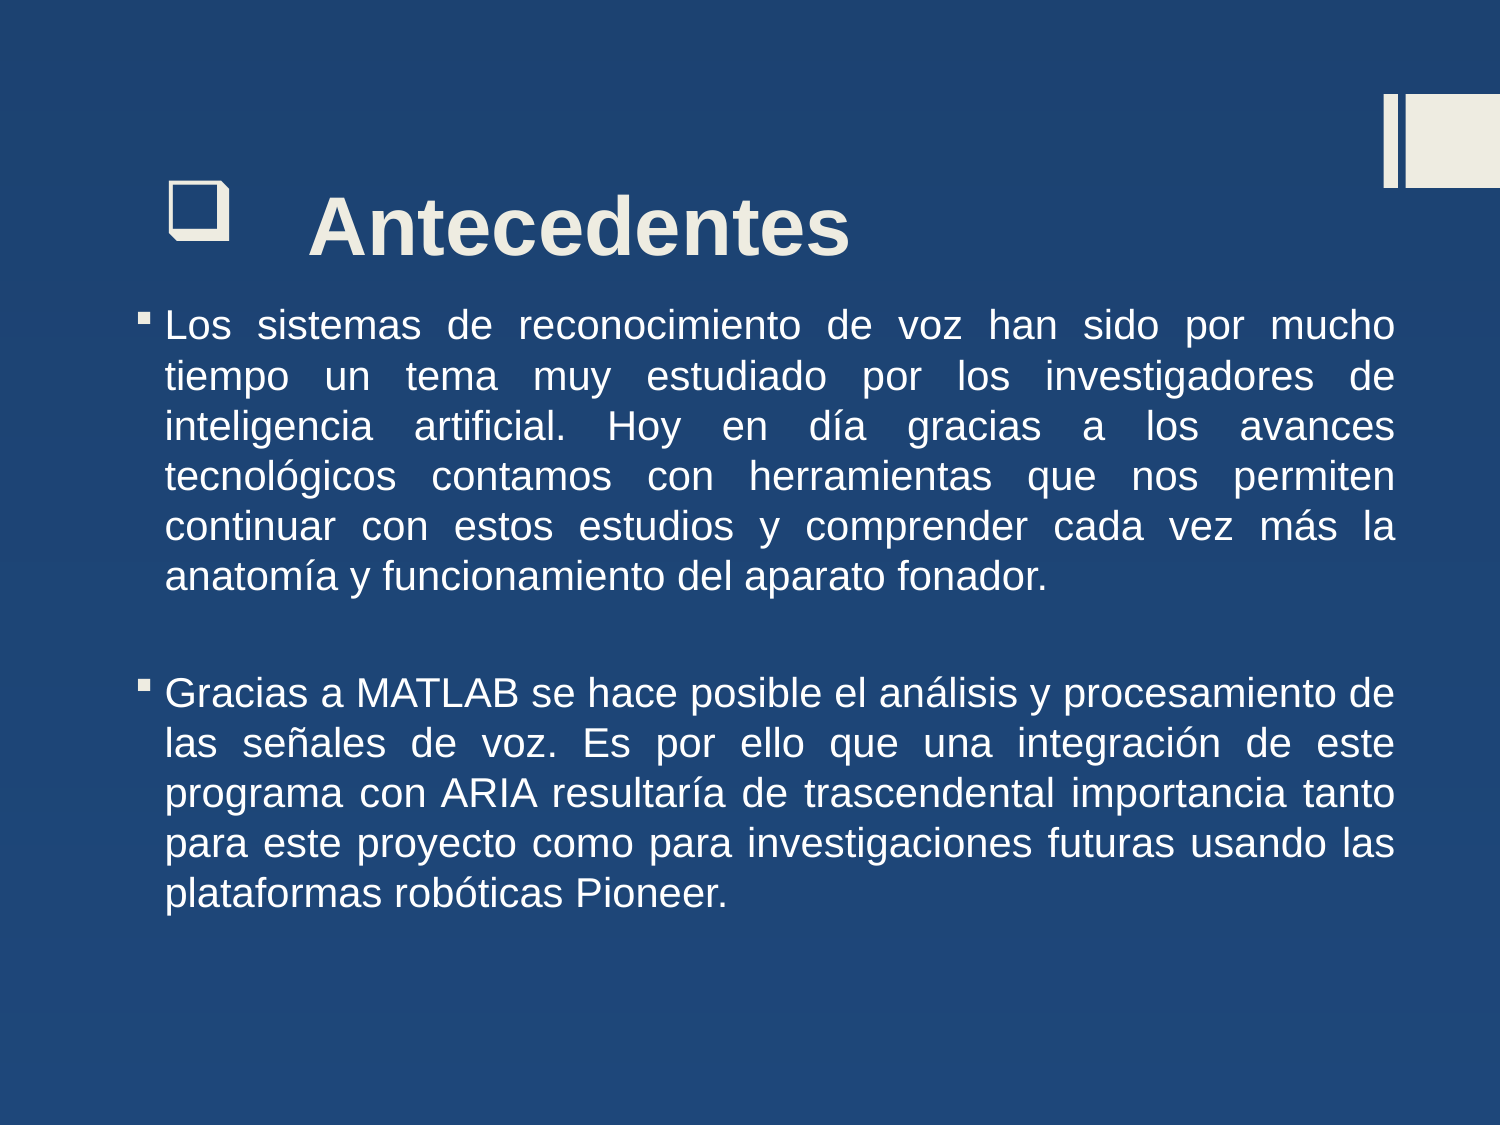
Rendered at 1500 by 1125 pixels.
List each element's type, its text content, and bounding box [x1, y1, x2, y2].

list Los sistemas de reconocimiento de voz han sido por mucho tiempo un tema muy estudiado por los investigadores de inteligencia artificial. Hoy en día gracias a los avances tecnológicos contamos con herramientas que nos permiten continuar con estos estudios y comprender cada vez más la anatomía y funcionamiento del aparato fonador. Gracias a MATLAB se hace posible el análisis y procesamiento de las señales de voz. Es por ello que una integración de este programa con ARIA resultaría de trascendental importancia tanto para este proyecto como para investigaciones futuras usando las plataformas robóticas Pioneer. [112, 290, 1412, 1024]
title Antecedentes [147, 90, 1348, 280]
